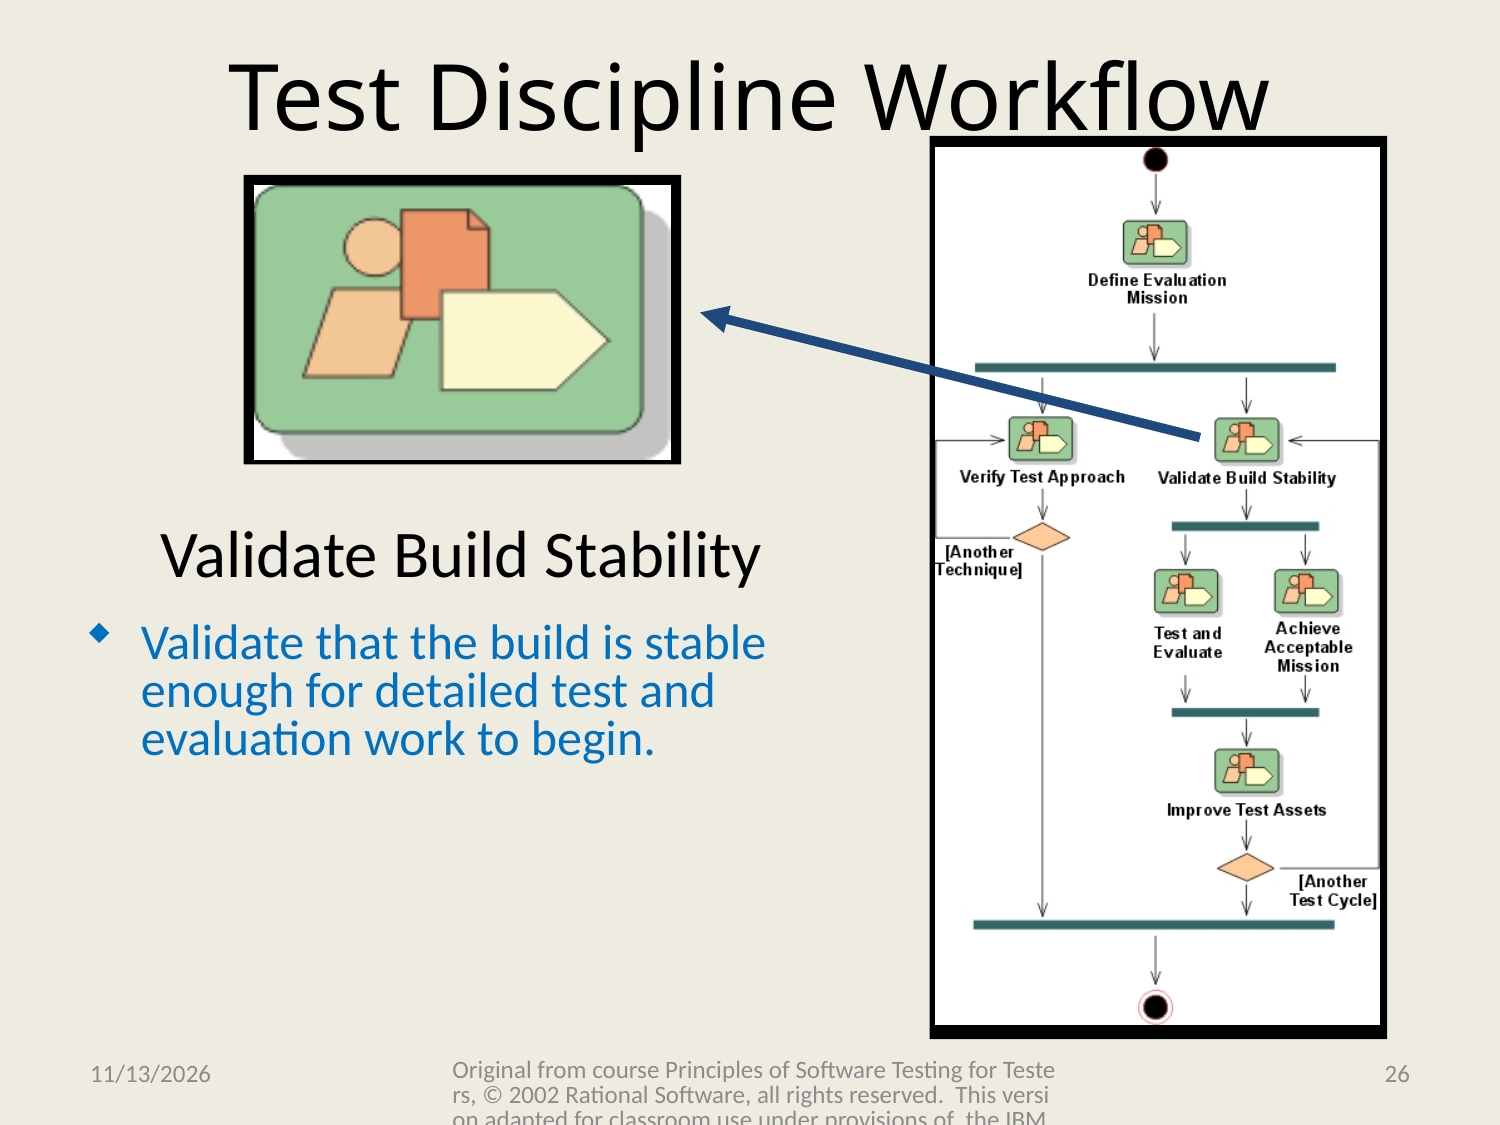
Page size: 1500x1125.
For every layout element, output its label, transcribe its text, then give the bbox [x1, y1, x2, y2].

title Test Discipline Workflow [75, 0, 1425, 188]
text_box [699, 309, 924, 369]
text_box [929, 135, 1388, 1040]
text_box Validate Build Stability [142, 502, 781, 600]
text_box Validate that the build is stable enough for detailed test and evaluation work to begin. [67, 612, 888, 988]
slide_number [75, 1042, 425, 1103]
slide_number 26 [1075, 1042, 1425, 1103]
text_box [243, 174, 682, 465]
footer Original from course Principles of Software Testing for Testers, © 2002 Rational Software, all rights reserved. This version adapted for classroom use under provisions of the IBM Academic Initiative. [437, 1012, 1075, 1125]
